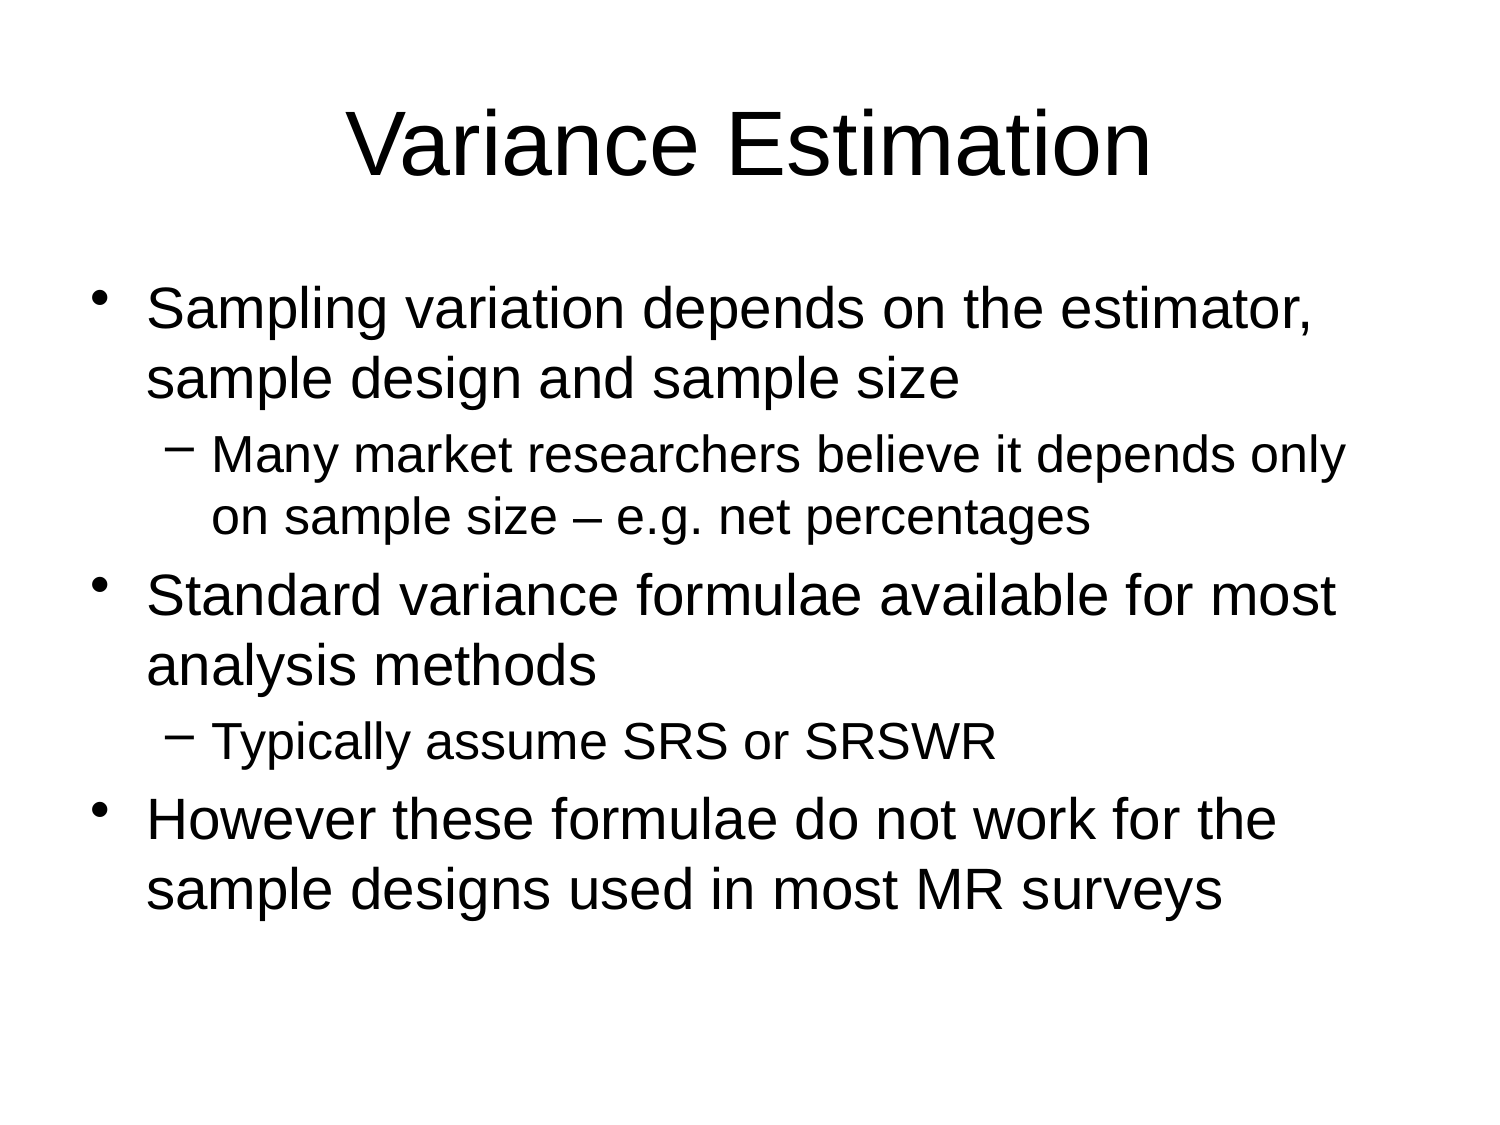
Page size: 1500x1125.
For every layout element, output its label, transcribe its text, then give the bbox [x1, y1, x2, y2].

list Sampling variation depends on the estimator, sample design and sample size Many market researchers believe it depends only on sample size – e.g. net percentages Standard variance formulae available for most analysis methods Typically assume SRS or SRSWR However these formulae do not work for the sample designs used in most MR surveys [74, 262, 1426, 1006]
title Variance Estimation [74, 44, 1426, 233]
